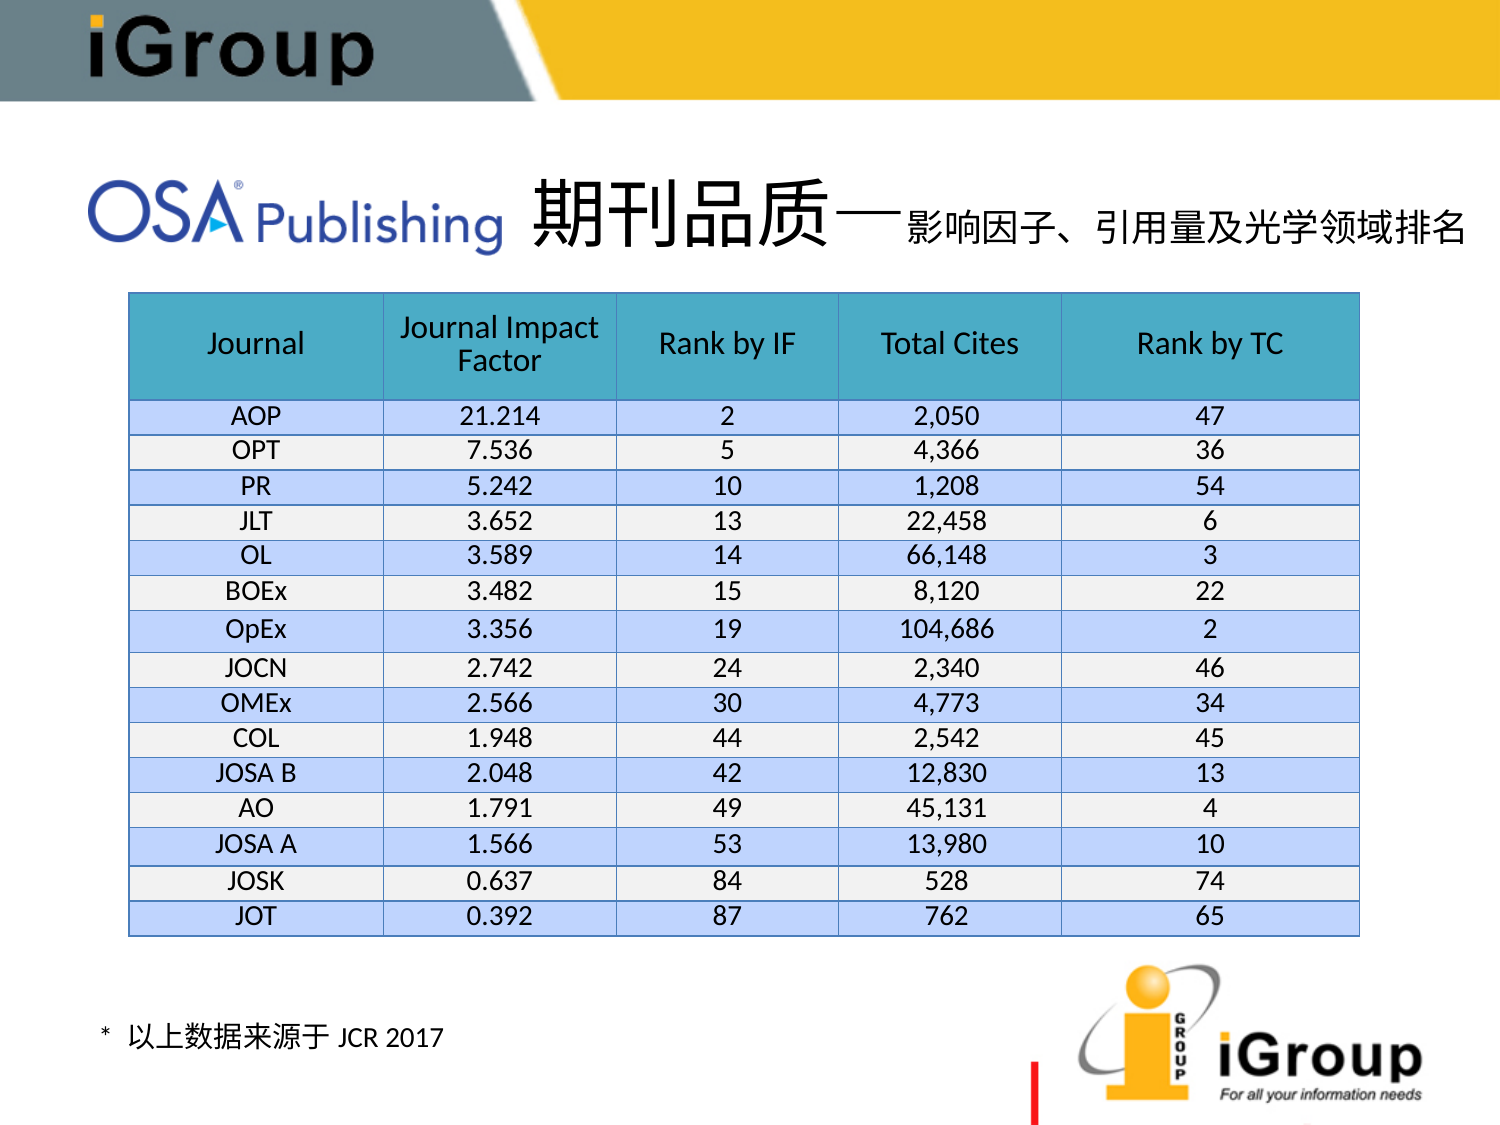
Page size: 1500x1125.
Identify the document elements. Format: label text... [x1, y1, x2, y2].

table_cell 2 [617, 401, 838, 434]
table_cell 30 [617, 688, 838, 722]
table_cell 1.791 [384, 793, 616, 827]
table_cell 1.566 [384, 828, 616, 865]
table_cell 5 [617, 436, 838, 469]
table_cell 3.652 [384, 506, 616, 540]
table_cell 54 [1062, 471, 1359, 504]
table_cell 42 [617, 758, 838, 792]
table_cell 0.392 [384, 902, 616, 935]
table_cell 3.589 [384, 541, 616, 575]
table_cell 762 [839, 902, 1061, 935]
table_cell 74 [1062, 867, 1359, 900]
title 期刊品质—影响因子、引用量及光学领域排名 [501, 128, 1500, 295]
table_cell 45,131 [839, 793, 1061, 827]
table_cell PR [130, 471, 383, 504]
table_cell 49 [617, 793, 838, 827]
text_box * 以上数据来源于JCR 2017 [83, 1011, 459, 1061]
table_cell 4,773 [839, 688, 1061, 722]
table_cell 46 [1062, 653, 1359, 687]
table_cell 65 [1062, 902, 1359, 935]
table_header Rank by TC [1062, 294, 1359, 399]
table_header Total Cites [839, 294, 1061, 399]
table_cell 2,340 [839, 653, 1061, 687]
table_cell 13 [1062, 758, 1359, 792]
table_cell 36 [1062, 436, 1359, 469]
table_cell 13,980 [839, 828, 1061, 865]
table_cell 5.242 [384, 471, 616, 504]
table_cell 4 [1062, 793, 1359, 827]
table_cell 22,458 [839, 506, 1061, 540]
table_cell 47 [1062, 401, 1359, 434]
table_cell 21.214 [384, 401, 616, 434]
table_cell JOCN [130, 653, 383, 687]
table_cell 15 [617, 576, 838, 610]
table_cell 6 [1062, 506, 1359, 540]
table_cell 66,148 [839, 541, 1061, 575]
table_cell JOT [130, 902, 383, 935]
table_header Journal Impact Factor [384, 294, 616, 399]
table_cell 7.536 [384, 436, 616, 469]
table_cell 44 [617, 723, 838, 757]
table_cell 2.742 [384, 653, 616, 687]
table_cell 1.948 [384, 723, 616, 757]
table_cell JOSK [130, 867, 383, 900]
table_cell 34 [1062, 688, 1359, 722]
picture [0, 0, 1500, 1125]
table_cell 12,830 [839, 758, 1061, 792]
table_cell 2.048 [384, 758, 616, 792]
table_cell 87 [617, 902, 838, 935]
table_cell BOEx [130, 576, 383, 610]
table_cell JOSA A [130, 828, 383, 865]
table_cell OPT [130, 436, 383, 469]
table_cell 14 [617, 541, 838, 575]
table_cell JLT [130, 506, 383, 540]
table_header Rank by IF [617, 294, 838, 399]
table_cell 3 [1062, 541, 1359, 575]
table_cell JOSA B [130, 758, 383, 792]
table_cell 10 [617, 471, 838, 504]
table_cell AO [130, 793, 383, 827]
table_cell 84 [617, 867, 838, 900]
table_cell 3.482 [384, 576, 616, 610]
table_cell 1,208 [839, 471, 1061, 504]
table_cell 0.637 [384, 867, 616, 900]
table_cell 2.566 [384, 688, 616, 722]
table_cell OMEx [130, 688, 383, 722]
table_cell 10 [1062, 828, 1359, 865]
table_cell 13 [617, 506, 838, 540]
table_cell 528 [839, 867, 1061, 900]
table_cell 3.356 [384, 611, 616, 652]
table_cell 22 [1062, 576, 1359, 610]
table_cell AOP [130, 401, 383, 434]
table_cell OL [130, 541, 383, 575]
table_cell 2 [1062, 611, 1359, 652]
table_cell 2,542 [839, 723, 1061, 757]
table_cell 24 [617, 653, 838, 687]
table_cell OpEx [130, 611, 383, 652]
table_cell 8,120 [839, 576, 1061, 610]
table_cell COL [130, 723, 383, 757]
table_cell 19 [617, 611, 838, 652]
table_header Journal [130, 294, 383, 399]
table_cell 4,366 [839, 436, 1061, 469]
table_cell 104,686 [839, 611, 1061, 652]
table_cell 45 [1062, 723, 1359, 757]
table_cell 53 [617, 828, 838, 865]
table_cell 2,050 [839, 401, 1061, 434]
